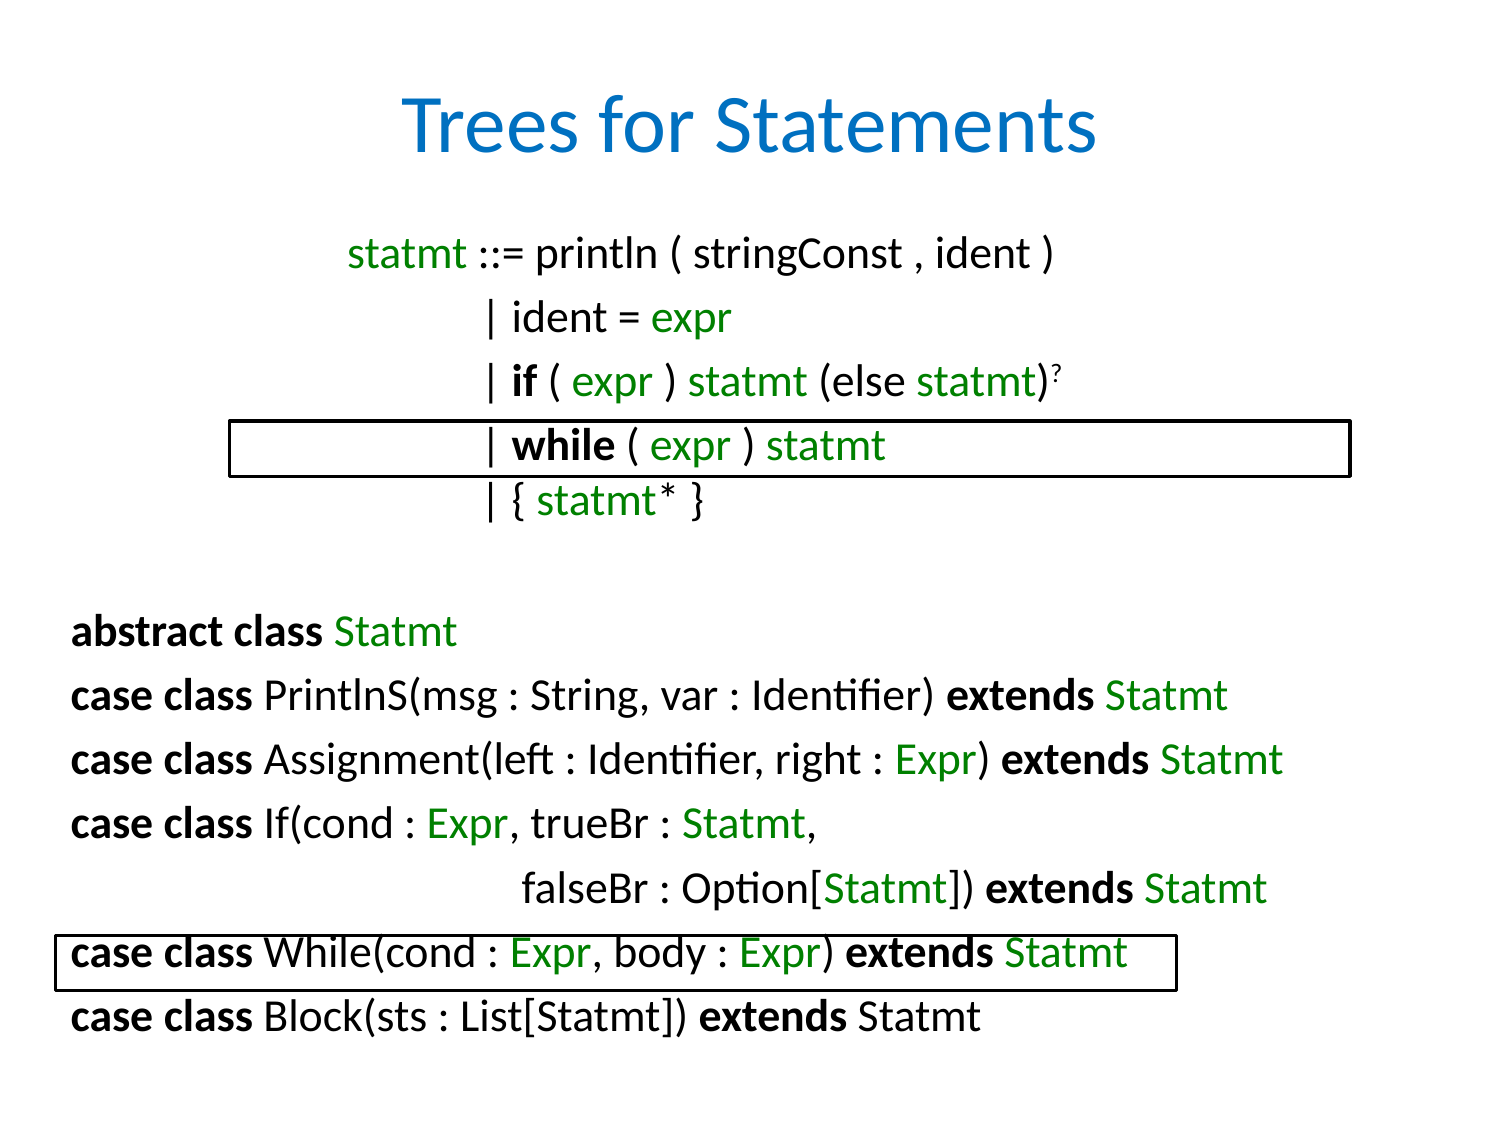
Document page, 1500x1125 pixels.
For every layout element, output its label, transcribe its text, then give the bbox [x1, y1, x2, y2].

text_box statmt ::= println ( stringConst , ident ) | ident = expr | if ( expr ) statmt (else statmt)? | while ( expr ) statmt | { statmt* } [332, 214, 1194, 421]
text_box abstract class Statmt case class PrintlnS(msg : String, var : Identifier) extends Statmt case class Assignment(left : Identifier, right : Expr) extends Statmt case class If(cond : Expr, trueBr : Statmt, falseBr : Option[Statmt]) extends Statmt case class While(cond : Expr, body : Expr) extends Statmt case class Block(sts : List[Statmt]) extends Statmt [55, 593, 1470, 918]
text_box [55, 935, 1177, 991]
title Trees for Statements [74, 25, 1426, 214]
text_box [229, 421, 1350, 477]
text_box statmt ::= println ( stringConst , ident ) | ident = expr | if ( expr ) statmt (else statmt)? | while ( expr ) statmt | { statmt* } [332, 477, 1194, 540]
